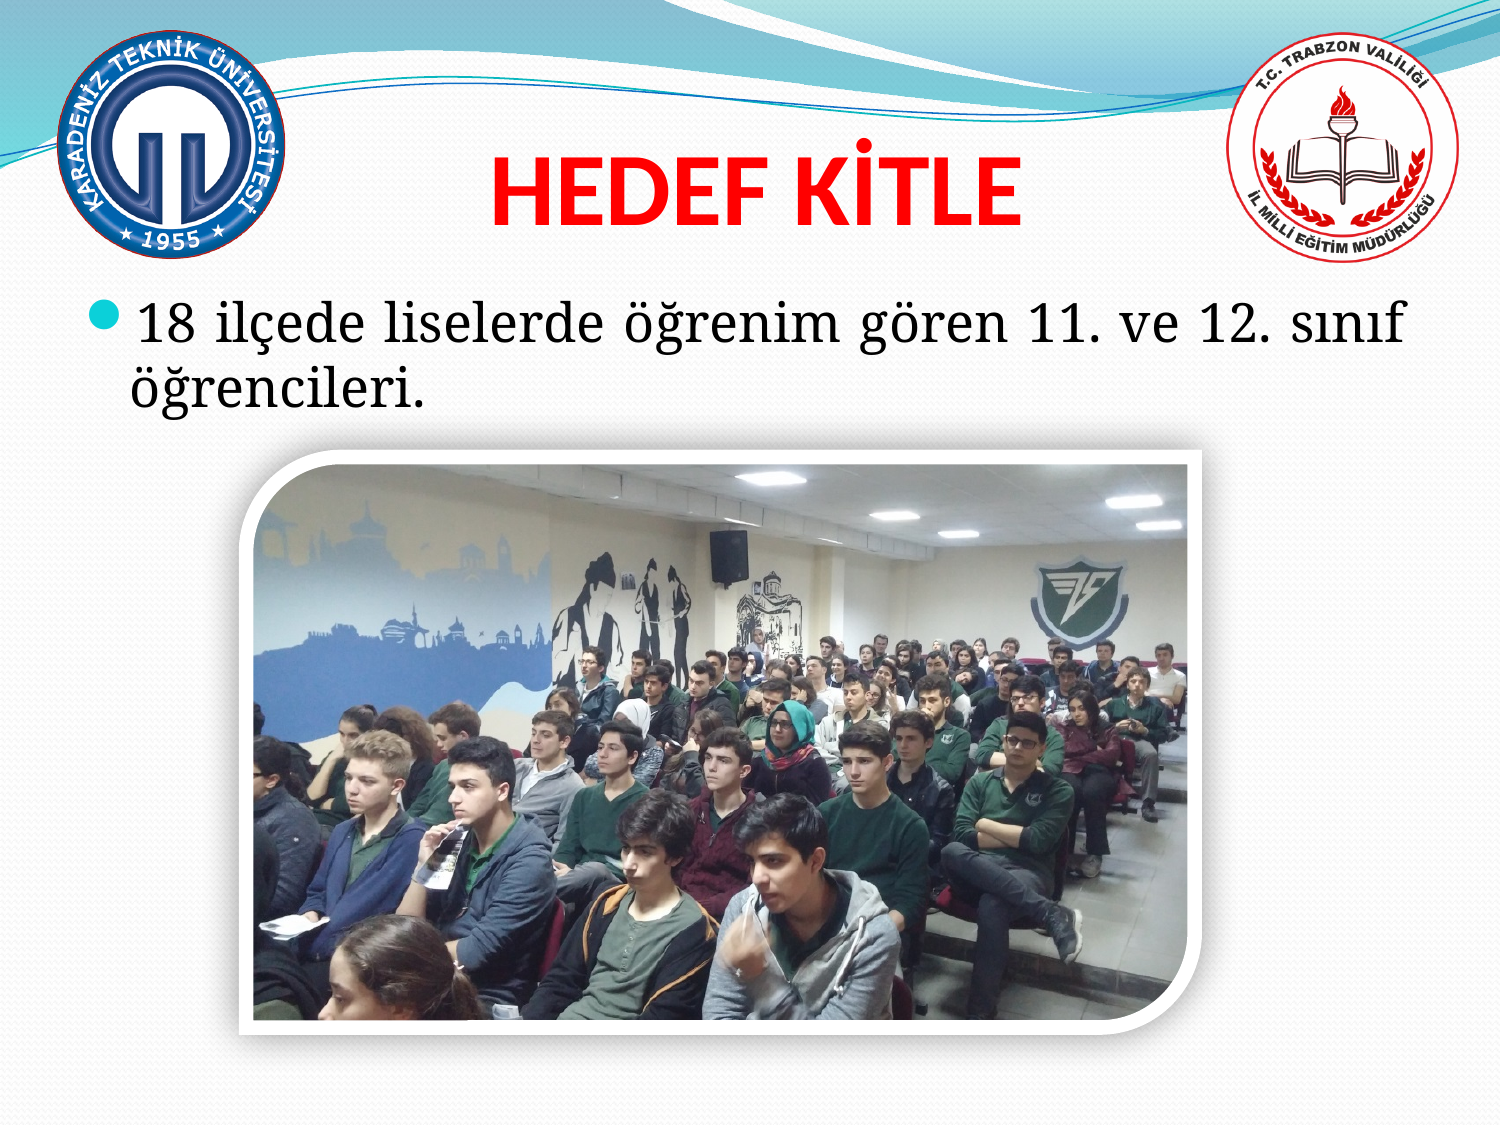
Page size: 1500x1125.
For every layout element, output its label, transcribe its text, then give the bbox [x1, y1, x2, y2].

title HEDEF KİTLE [295, 58, 1219, 247]
picture [245, 456, 1195, 1028]
table_cell [238, 458, 245, 474]
picture [1226, 31, 1459, 263]
list 18 ilçede liselerde öğrenim gören 11. ve 12. sınıf öğrencileri. [70, 281, 1421, 1002]
picture [52, 27, 290, 263]
